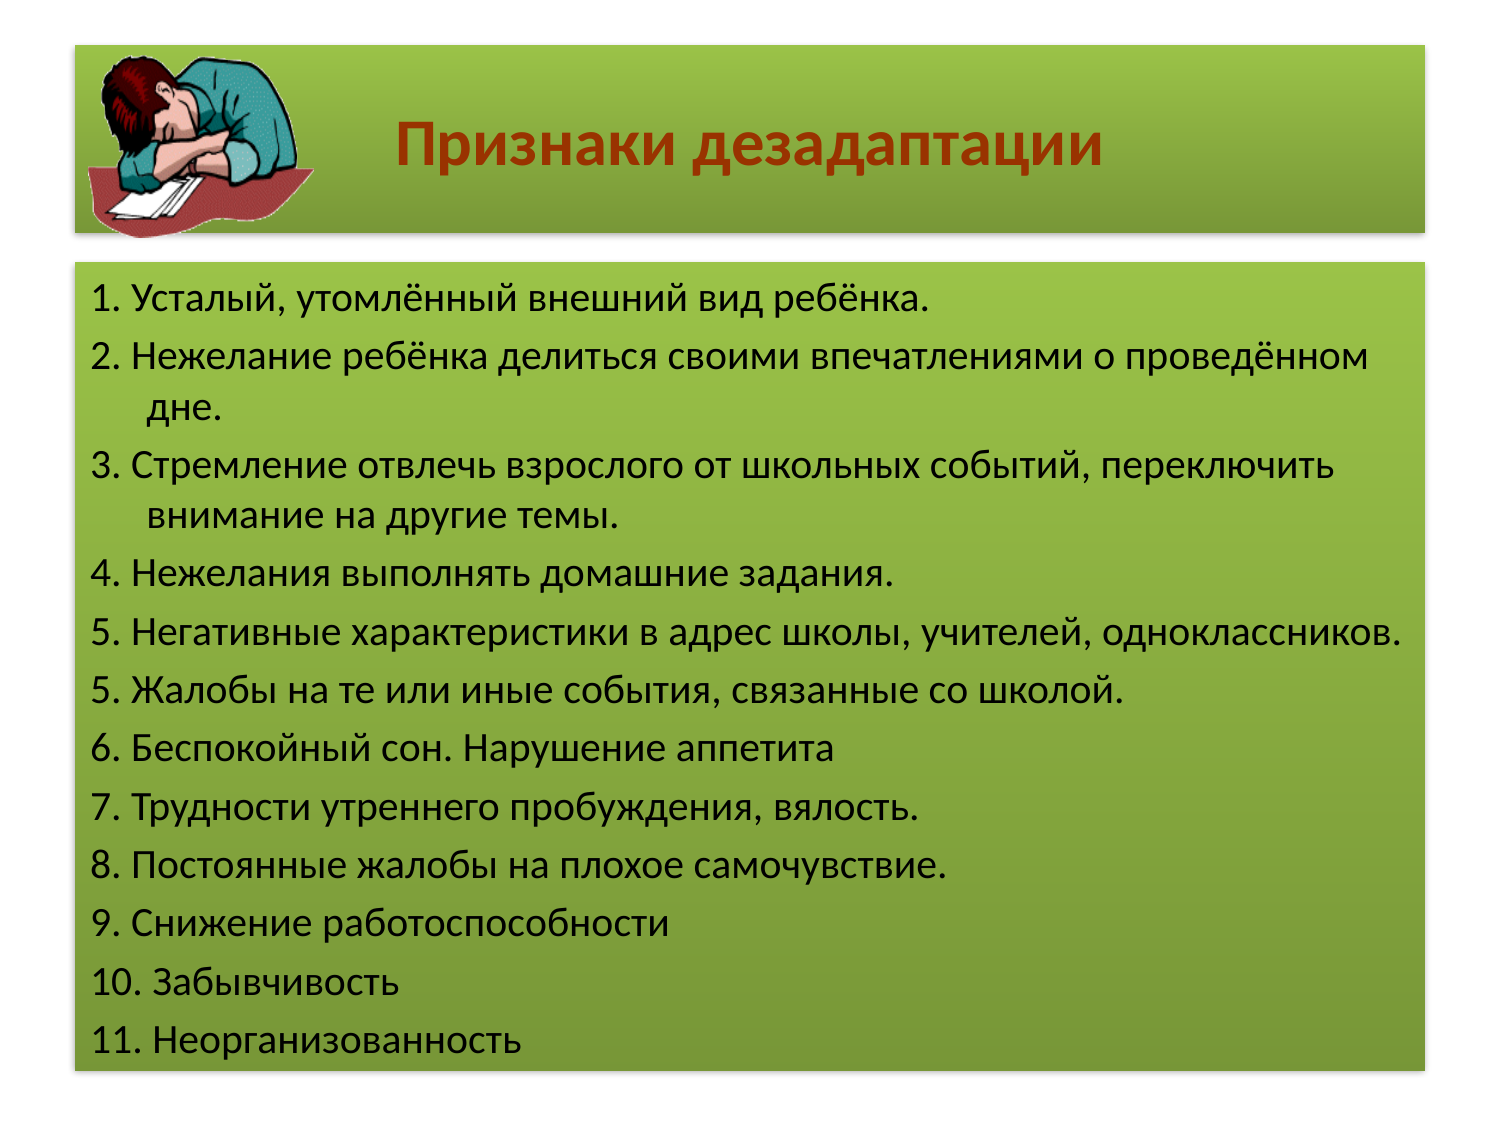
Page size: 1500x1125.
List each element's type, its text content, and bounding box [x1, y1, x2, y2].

list 1. Усталый, утомлённый внешний вид ребёнка. 2. Нежелание ребёнка делиться своими впечатлениями о проведённом дне. 3. Стремление отвлечь взрослого от школьных событий, переключить внимание на другие темы. 4. Нежелания выполнять домашние задания. 5. Негативные характеристики в адрес школы, учителей, одноклассников. 5. Жалобы на те или иные события, связанные со школой. 6. Беспокойный сон. Нарушение аппетита 7. Трудности утреннего пробуждения, вялость. 8. Постоянные жалобы на плохое самочувствие. 9. Снижение работоспособности 10. Забывчивость 11. Неорганизованность [75, 262, 1425, 1071]
title Признаки дезадаптации [75, 45, 1425, 233]
picture [88, 54, 314, 238]
